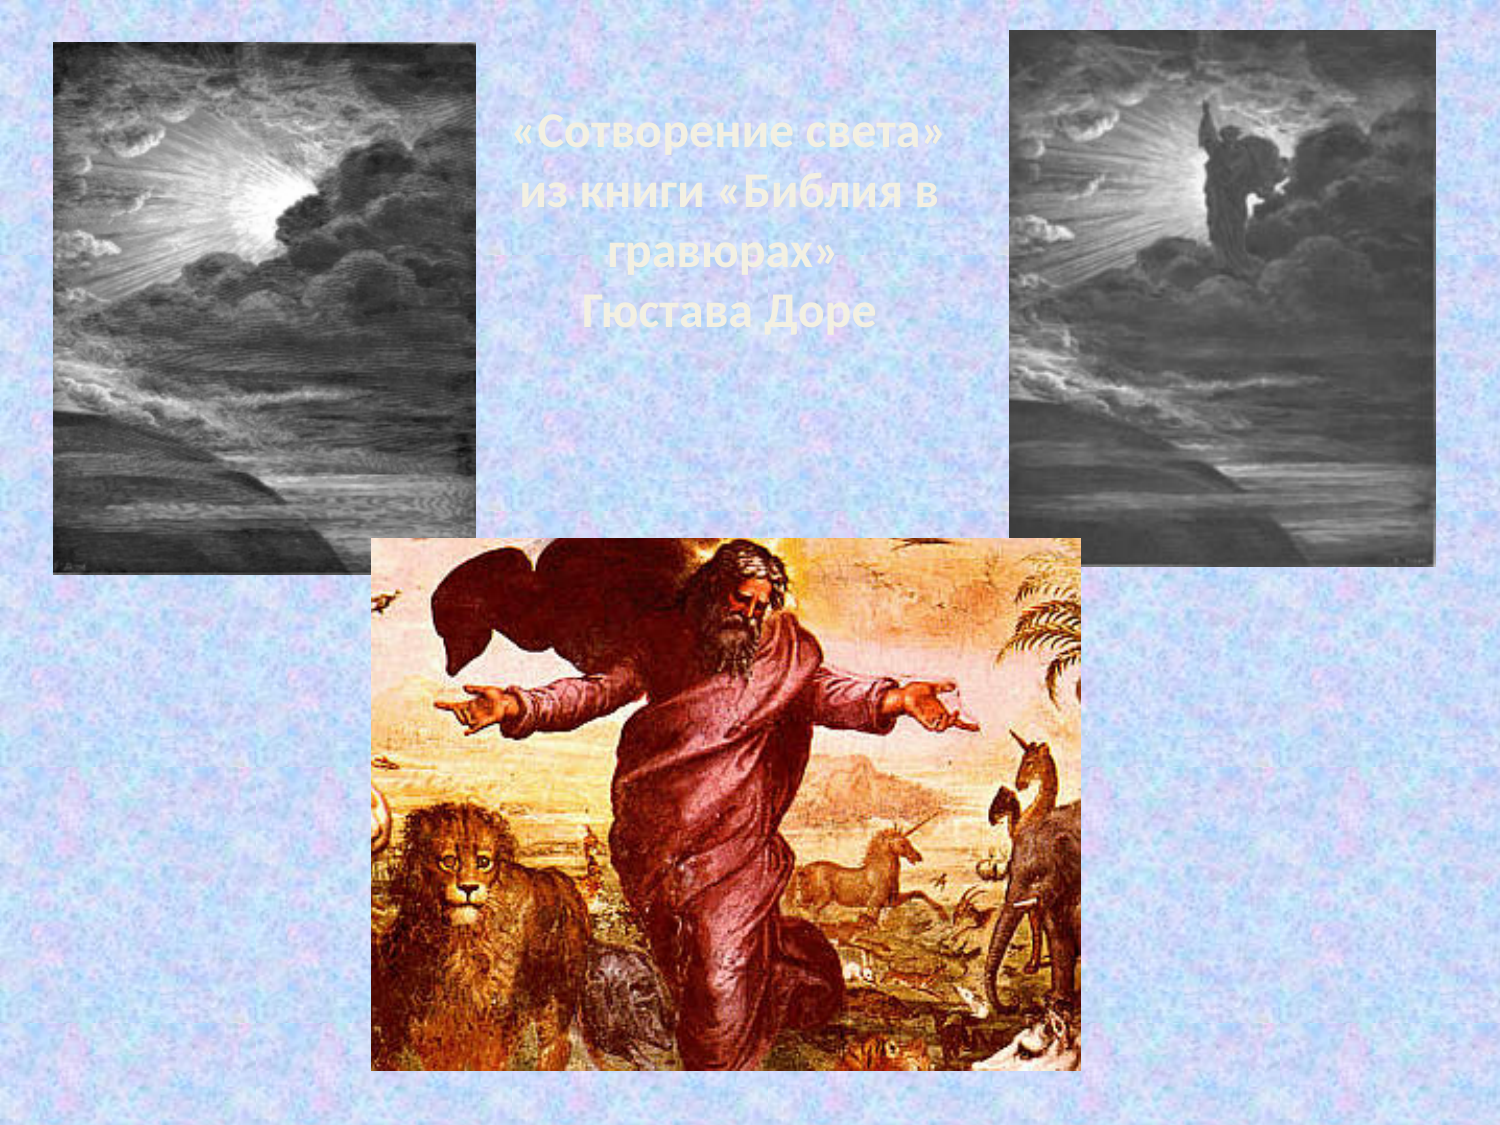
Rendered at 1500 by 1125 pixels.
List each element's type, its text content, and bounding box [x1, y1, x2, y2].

picture [0, 0, 1500, 1125]
text_box «Сотворение света» из книги «Библия в гравюрах» Гюстава Доре [490, 89, 969, 345]
